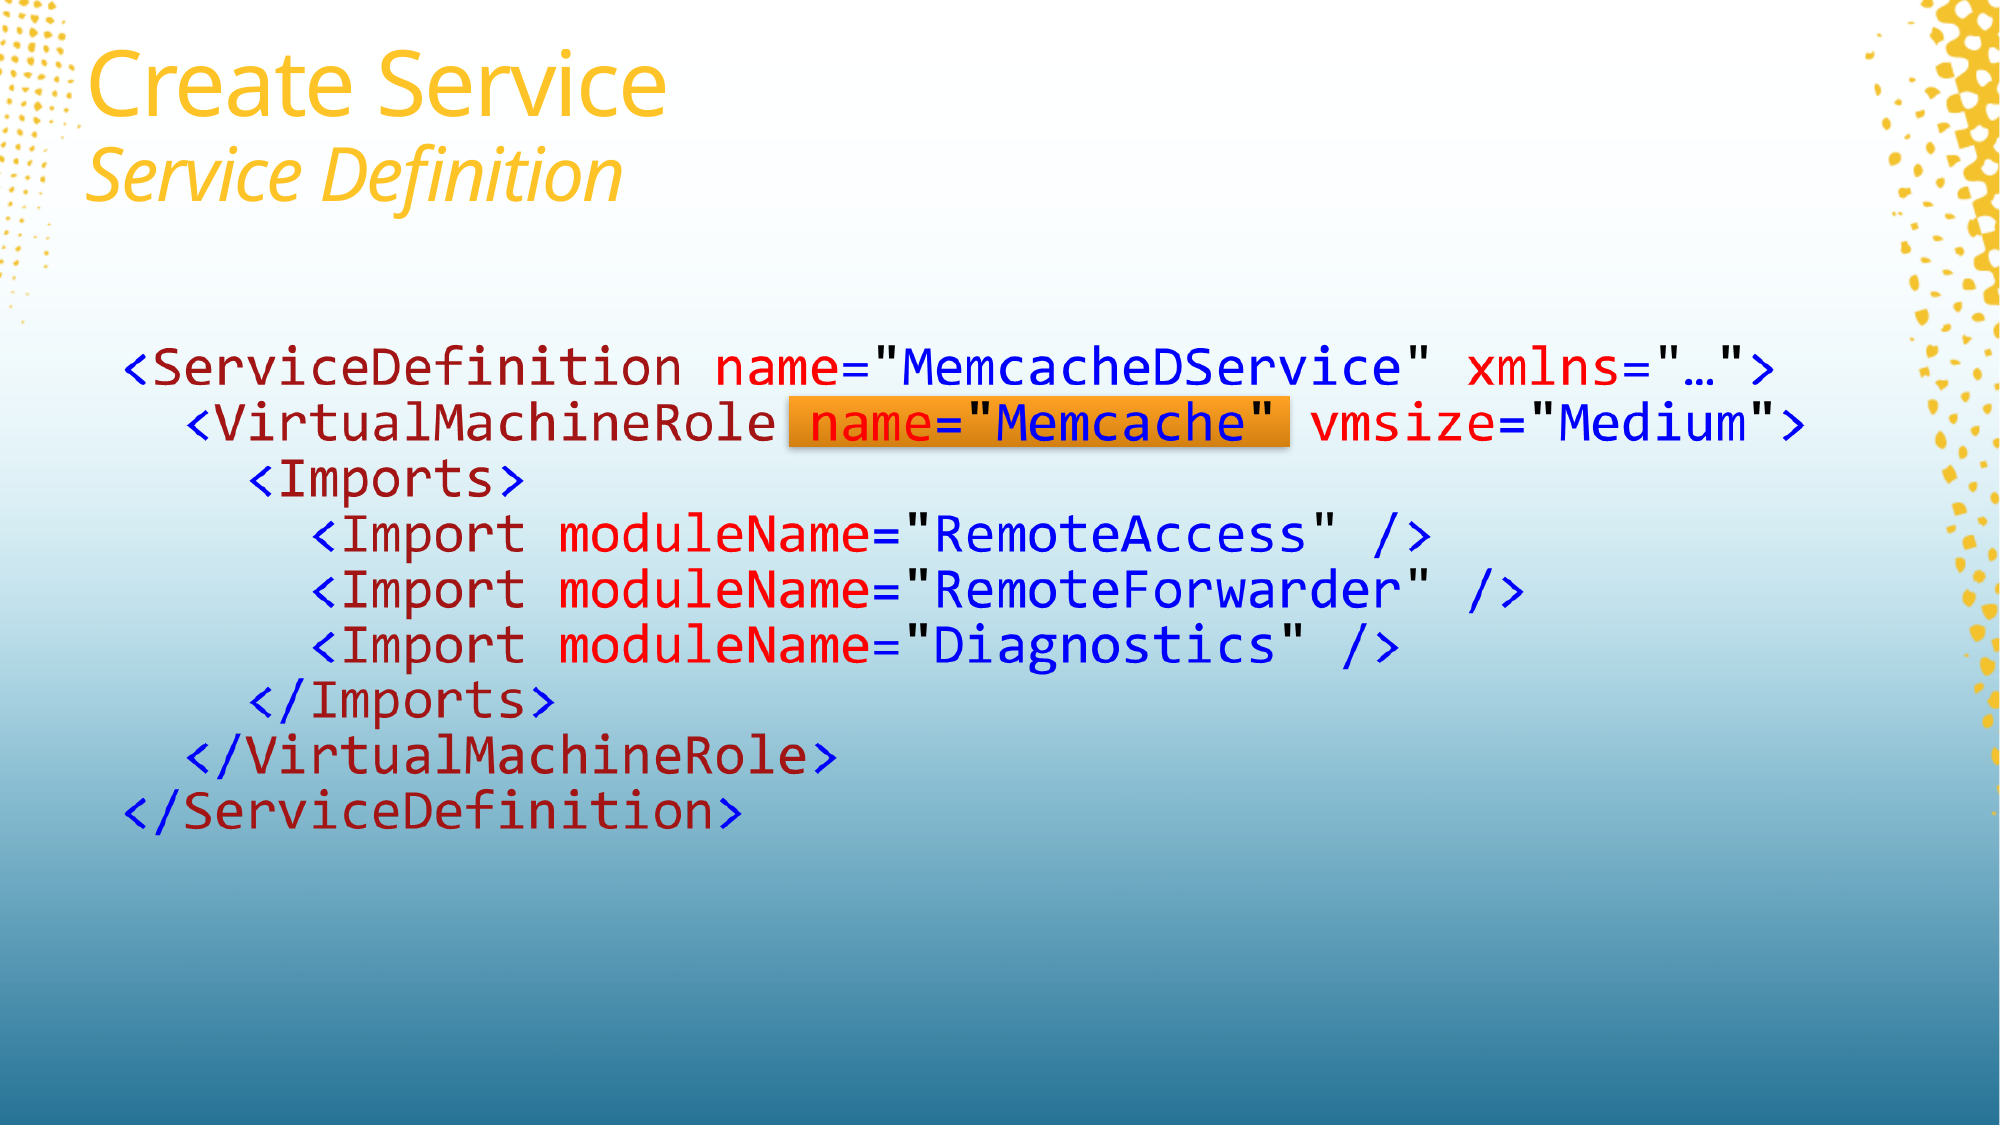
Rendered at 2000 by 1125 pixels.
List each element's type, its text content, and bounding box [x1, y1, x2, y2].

title Create Service Service Definition [85, 37, 1914, 138]
picture [0, 0, 2000, 1125]
